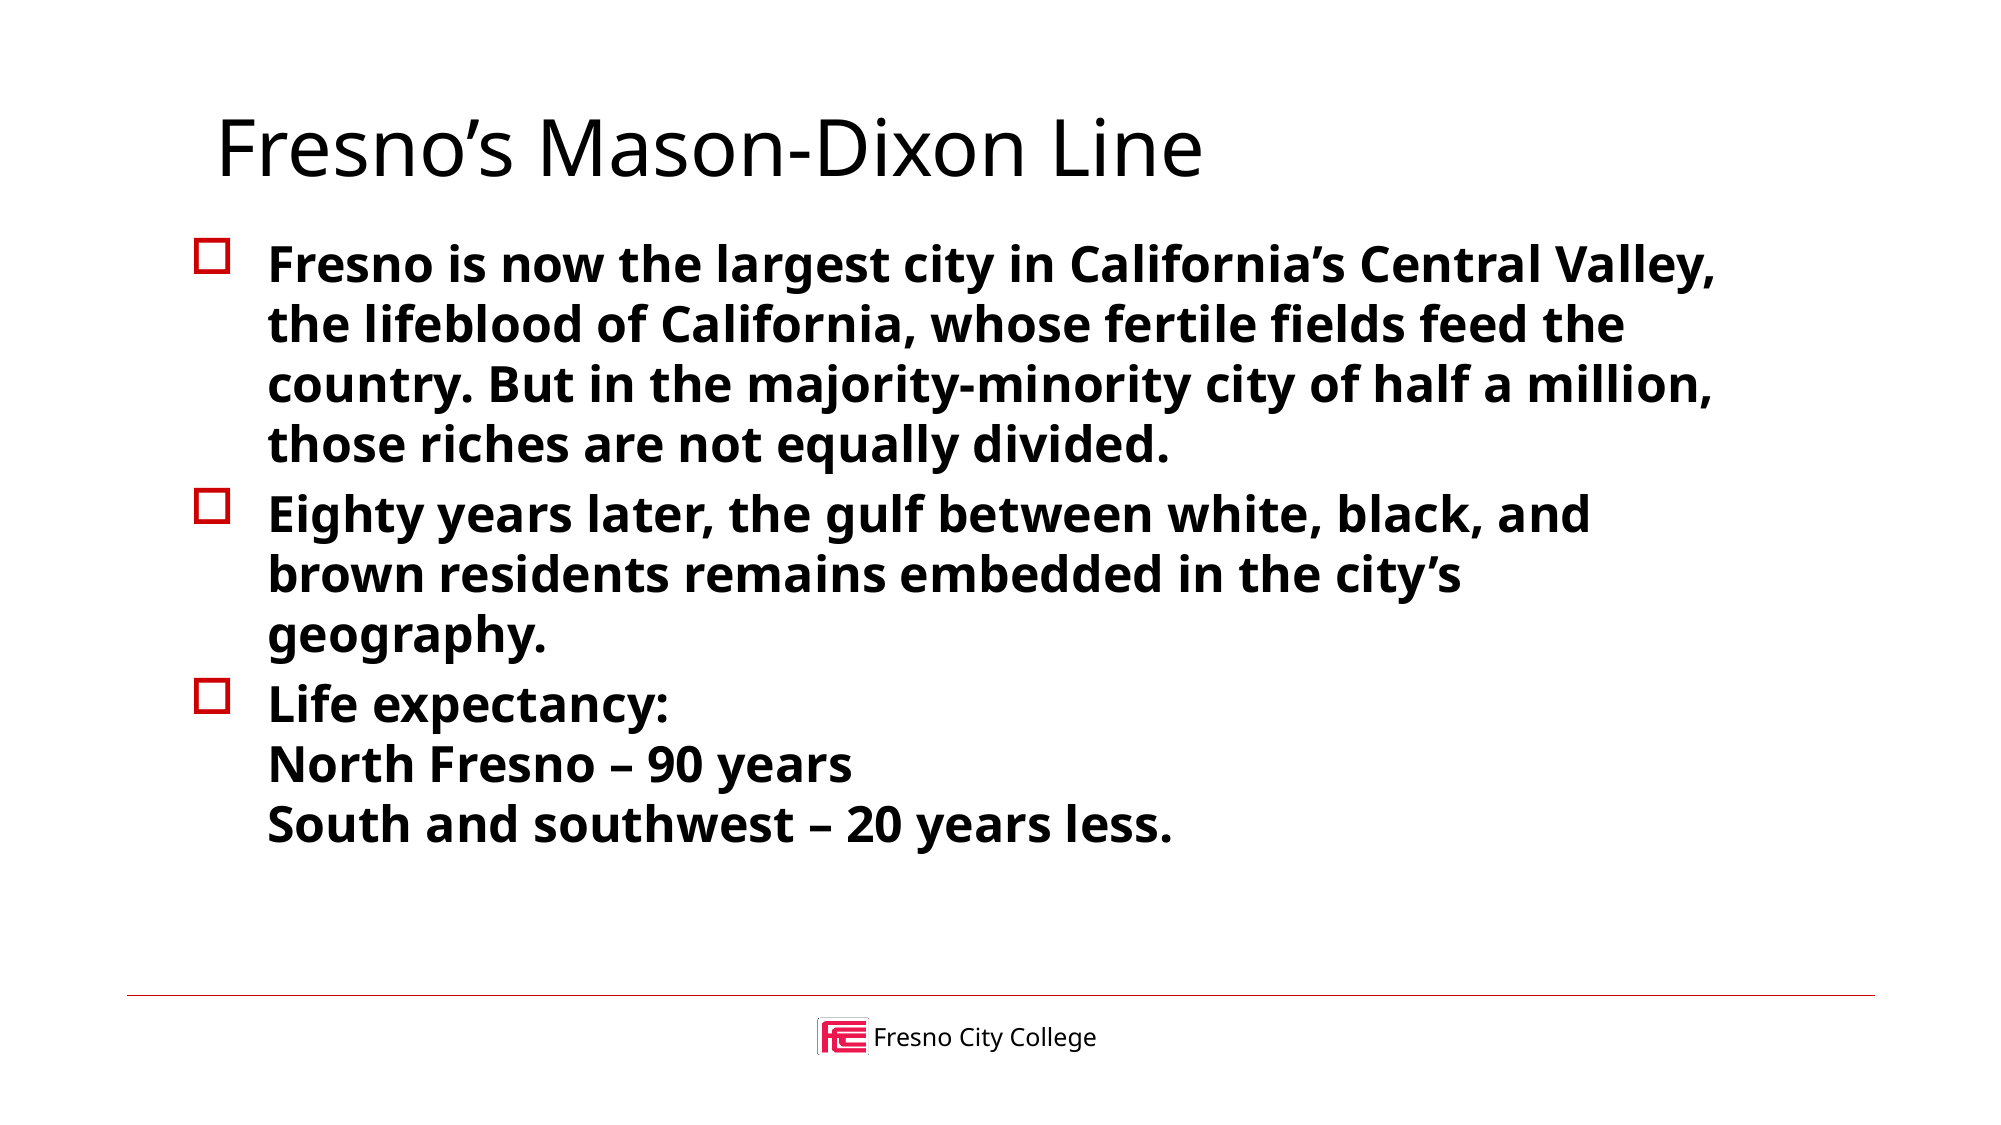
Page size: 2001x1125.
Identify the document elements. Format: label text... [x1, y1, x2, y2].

title Fresno’s Mason-Dixon Line [200, 37, 1513, 200]
picture [817, 1017, 869, 1055]
list Fresno is now the largest city in California’s Central Valley, the lifeblood of California, whose fertile fields feed the country. But in the majority-minority city of half a million, those riches are not equally divided. Eighty years later, the gulf between white, black, and brown residents remains embedded in the city’s geography. Life expectancy: North Fresno – 90 years South and southwest – 20 years less. [174, 224, 1763, 963]
